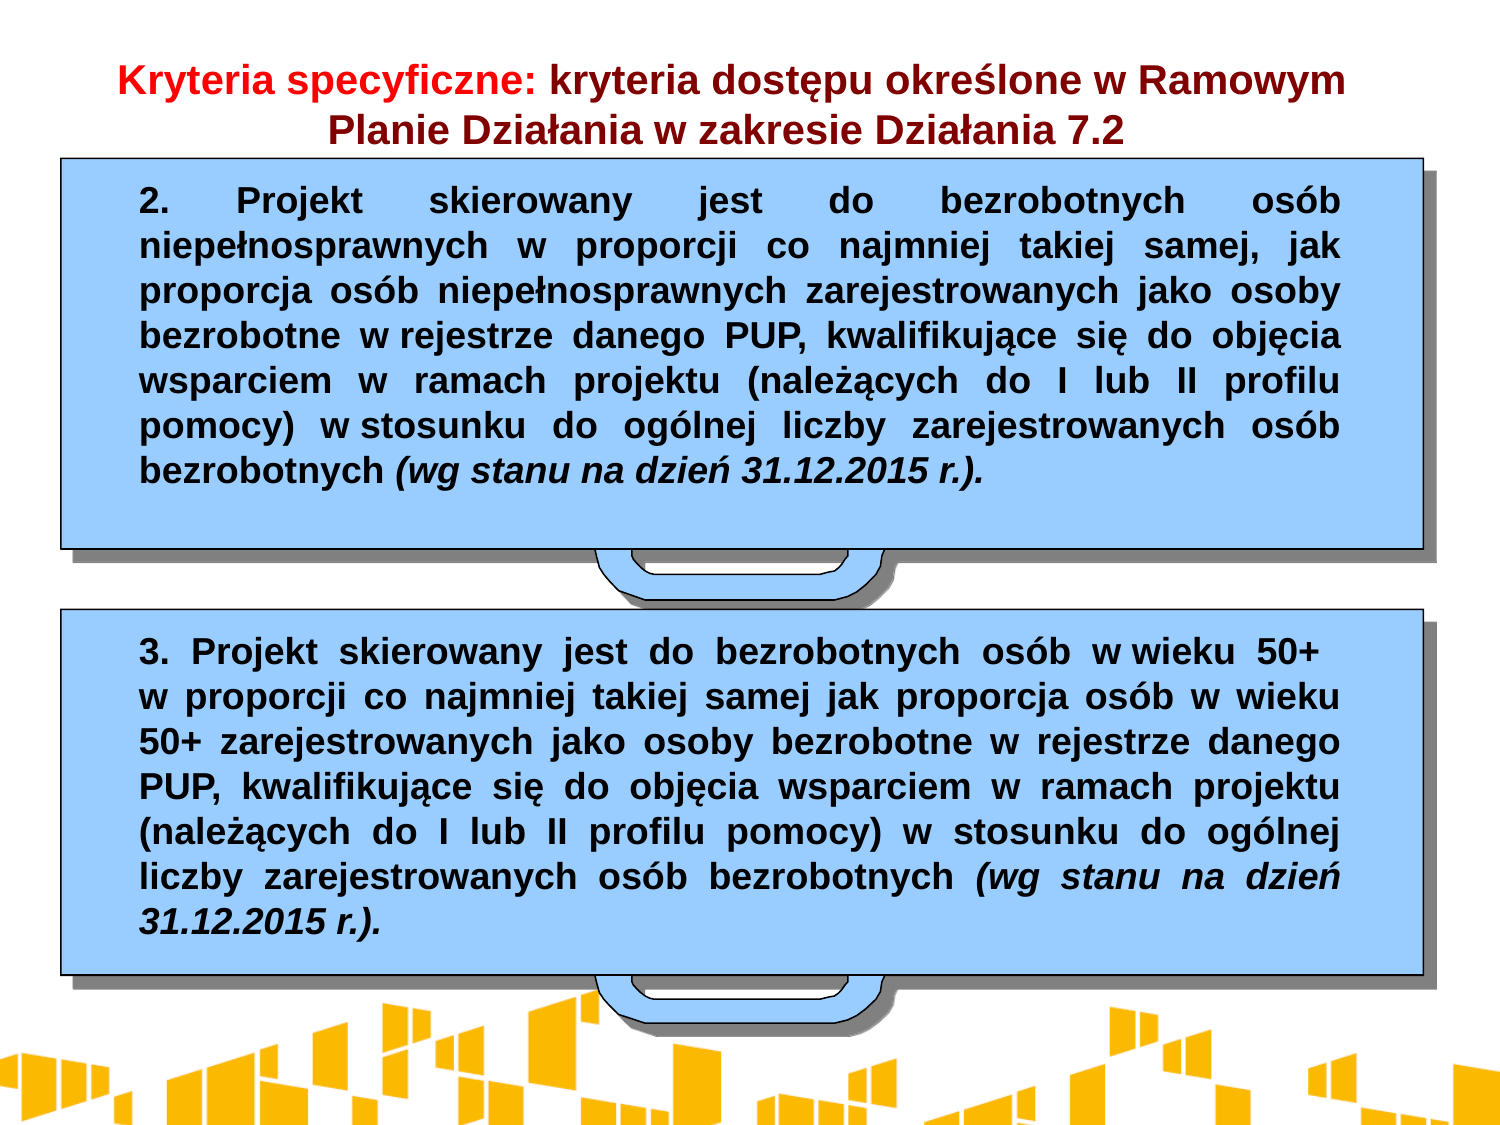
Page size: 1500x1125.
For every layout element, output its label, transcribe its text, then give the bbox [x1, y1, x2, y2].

text_box 3. Projekt skierowany jest do bezrobotnych osób w wieku 50+ w proporcji co najmniej takiej samej jak proporcja osób w wieku 50+ zarejestrowanych jako osoby bezrobotne w rejestrze danego PUP, kwalifikujące się do objęcia wsparciem w ramach projektu (należących do I lub II profilu pomocy) w stosunku do ogólnej liczby zarejestrowanych osób bezrobotnych (wg stanu na dzień 31.12.2015 r.). [60, 609, 1424, 979]
text_box 2. Projekt skierowany jest do bezrobotnych osób niepełnosprawnych w proporcji co najmniej takiej samej, jak proporcja osób niepełnosprawnych zarejestrowanych jako osoby bezrobotne w rejestrze danego PUP, kwalifikujące się do objęcia wsparciem w ramach projektu (należących do I lub II profilu pomocy) w stosunku do ogólnej liczby zarejestrowanych osób bezrobotnych (wg stanu na dzień 31.12.2015 r.). [60, 158, 1424, 601]
picture [0, 980, 1500, 1125]
text_box Kryteria specyficzne: kryteria dostępu określone w Ramowym Planie Działania w zakresie Działania 7.2 [41, 45, 1412, 149]
